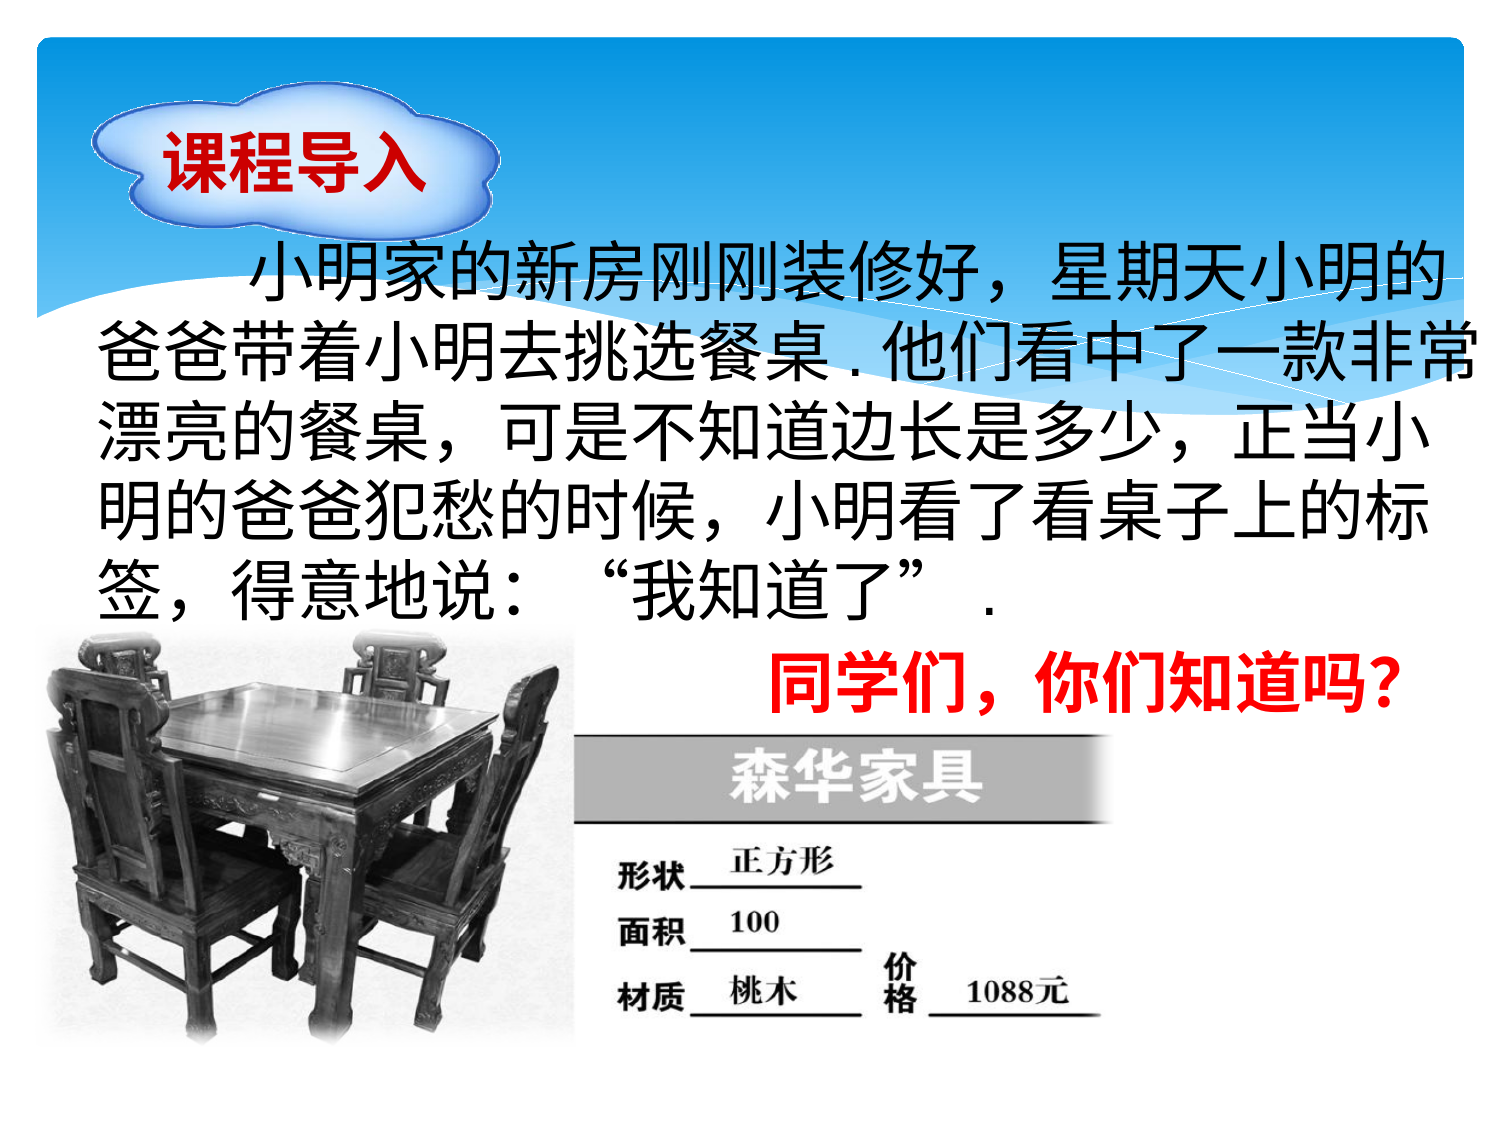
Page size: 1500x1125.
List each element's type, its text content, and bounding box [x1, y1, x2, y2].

picture [34, 624, 1114, 1047]
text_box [88, 77, 514, 244]
text_box 小明家的新房刚刚装修好，星期天小明的爸爸带着小明去挑选餐桌.他们看中了一款非常漂亮的餐桌，可是不知道边长是多少，正当小明的爸爸犯愁的时候，小明看了看桌子上的标签，得意地说：“我知道了”. [82, 221, 1500, 637]
text_box 同学们，你们知道吗？ [1120, 633, 1451, 728]
